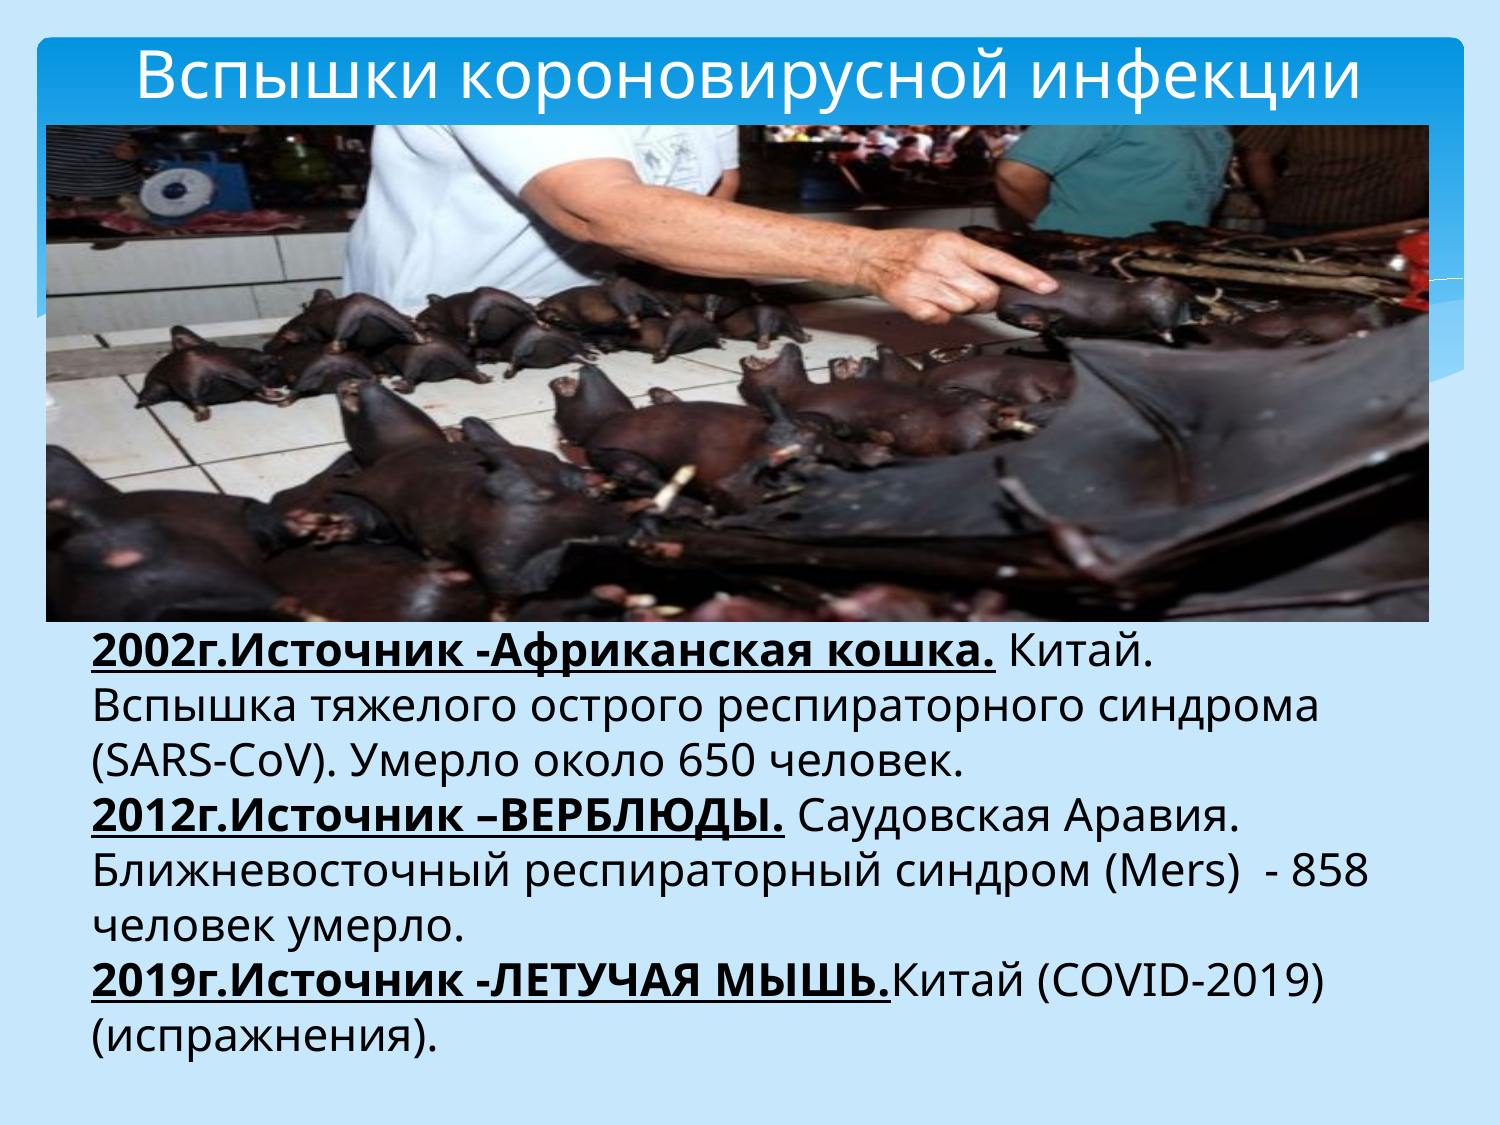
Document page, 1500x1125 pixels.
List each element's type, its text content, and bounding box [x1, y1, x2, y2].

picture [46, 125, 1430, 622]
text_box 2002г.Источник -Африканская кошка. Китай. Вспышка тяжелого острого респираторного синдрома (SARS-CoV). Умерло около 650 человек. 2012г.Источник –ВЕРБЛЮДЫ. Саудовская Аравия. Ближневосточный респираторный синдром (Mers) - 858 человек умерло. 2019г.Источник -ЛЕТУЧАЯ МЫШЬ.Китай (COVID-2019) (испражнения). [76, 632, 1388, 1068]
title Вспышки короновирусной инфекции [75, 19, 1425, 123]
